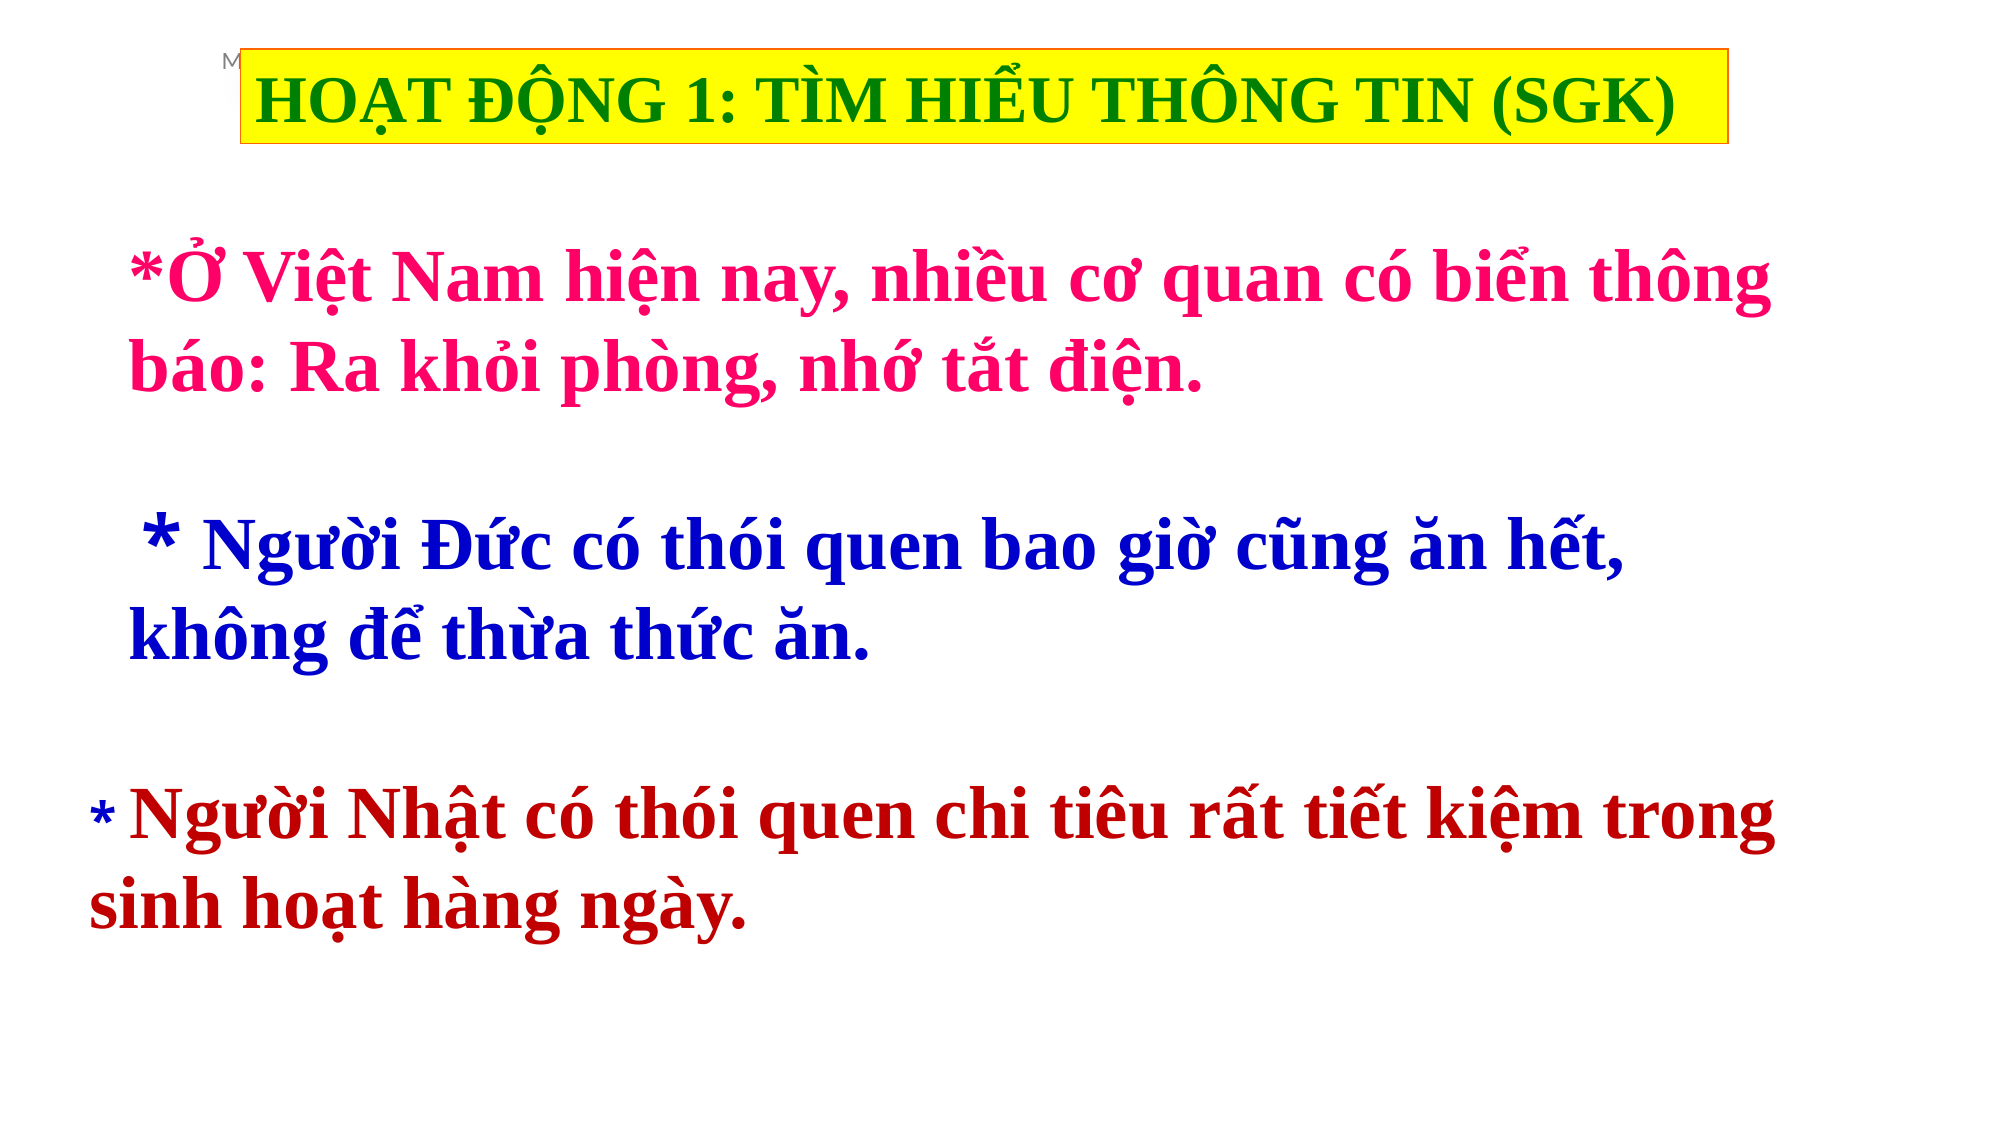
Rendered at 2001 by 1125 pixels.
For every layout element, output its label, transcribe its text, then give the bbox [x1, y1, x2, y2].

text_box *Ở Việt Nam hiện nay, nhiều cơ quan có biển thông báo: Ra khỏi phòng, nhớ tắt điện. [114, 219, 1903, 414]
text_box HOẠT ĐỘNG 1: TÌM HIỂU THÔNG TIN (SGK) [240, 48, 1729, 144]
text_box * Người Nhật có thói quen chi tiêu rất tiết kiệm trong sinh hoạt hàng ngày. [75, 755, 1855, 951]
text_box * Người Đức có thói quen bao giờ cũng ăn hết, không để thừa thức ăn. [114, 487, 1855, 683]
